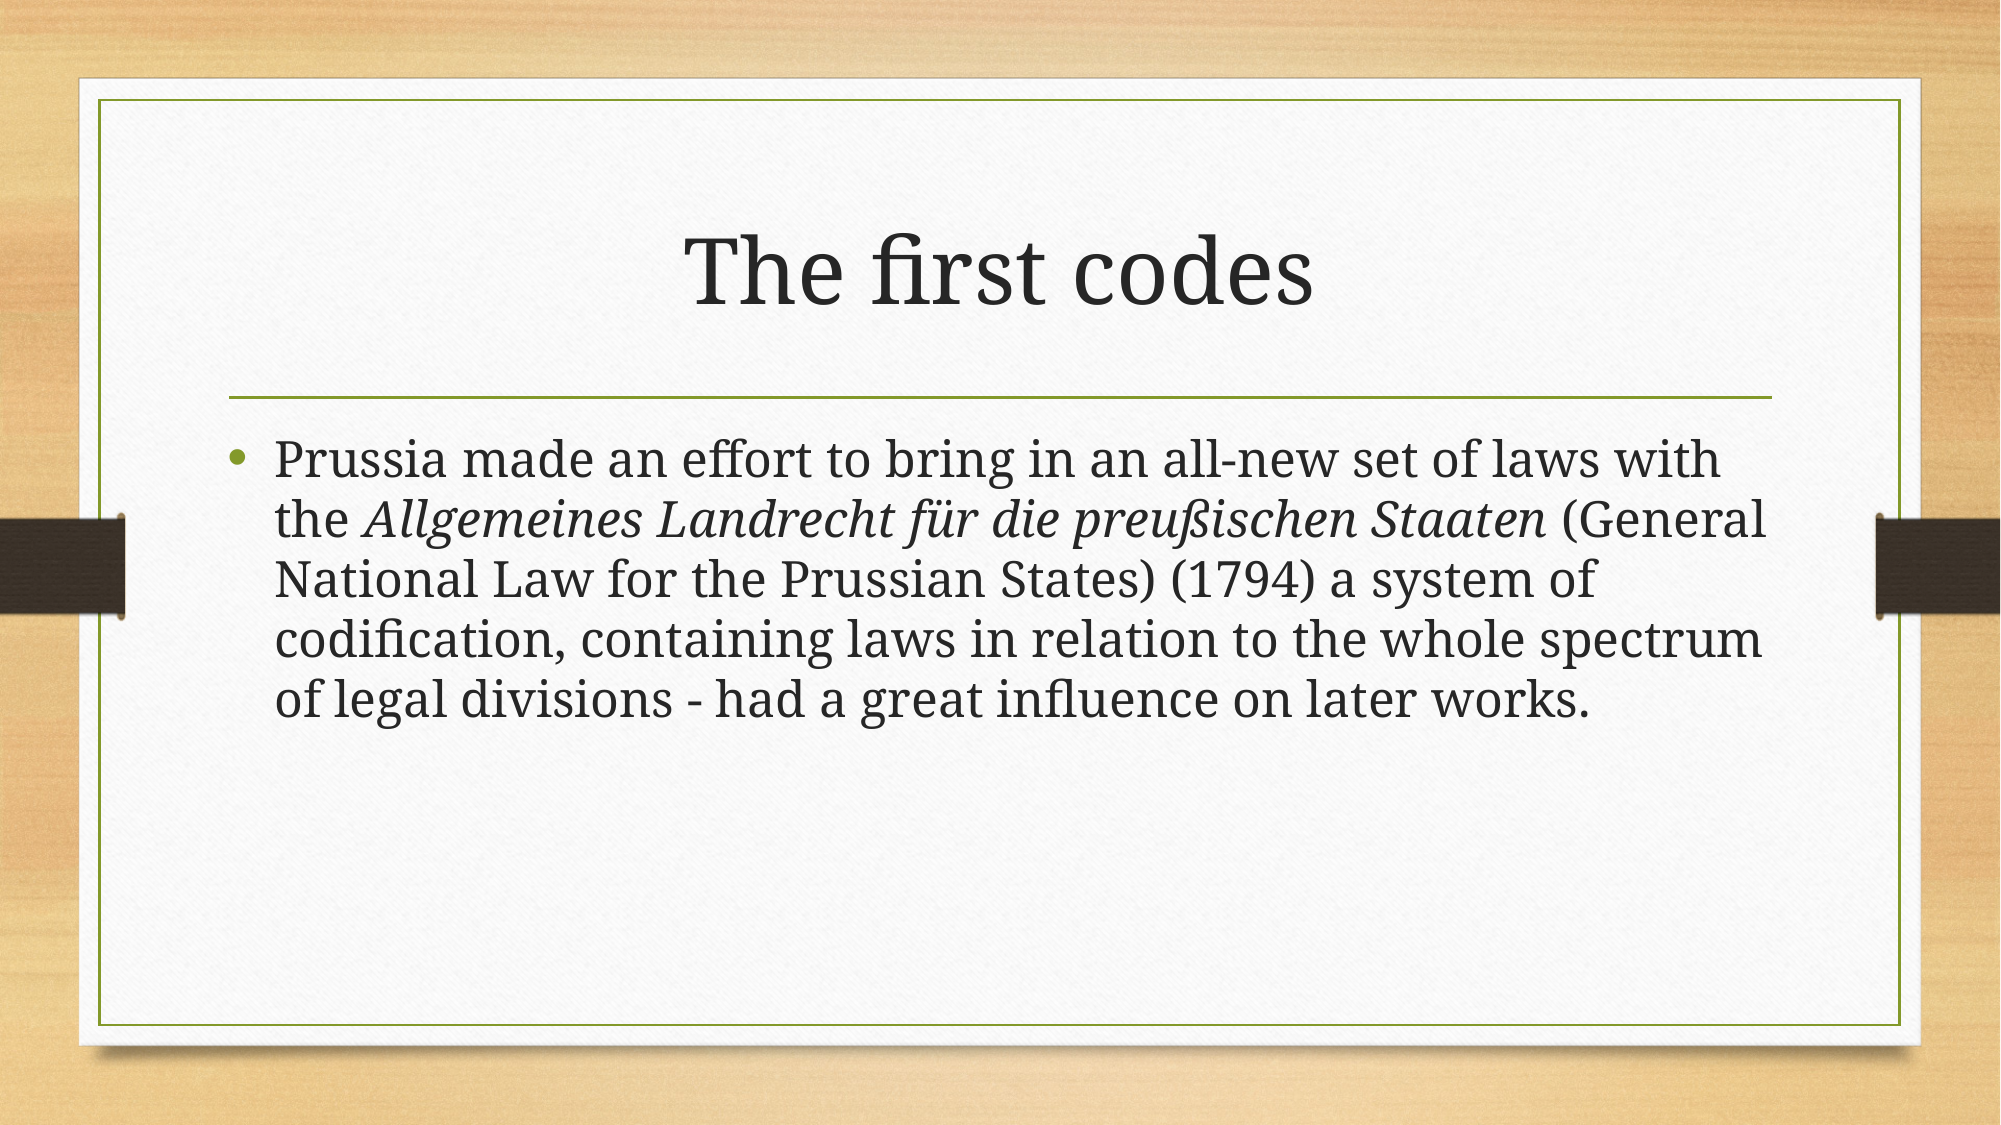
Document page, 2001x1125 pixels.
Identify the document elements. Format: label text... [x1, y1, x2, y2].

picture [0, 0, 2001, 1125]
title The first codes [212, 161, 1788, 375]
list Prussia made an effort to bring in an all-new set of laws with the Allgemeines Landrecht für die preußischen Staaten (General National Law for the Prussian States) (1794) a system of codification, containing laws in relation to the whole spectrum of legal divisions - had a great influence on later works. [212, 419, 1788, 964]
